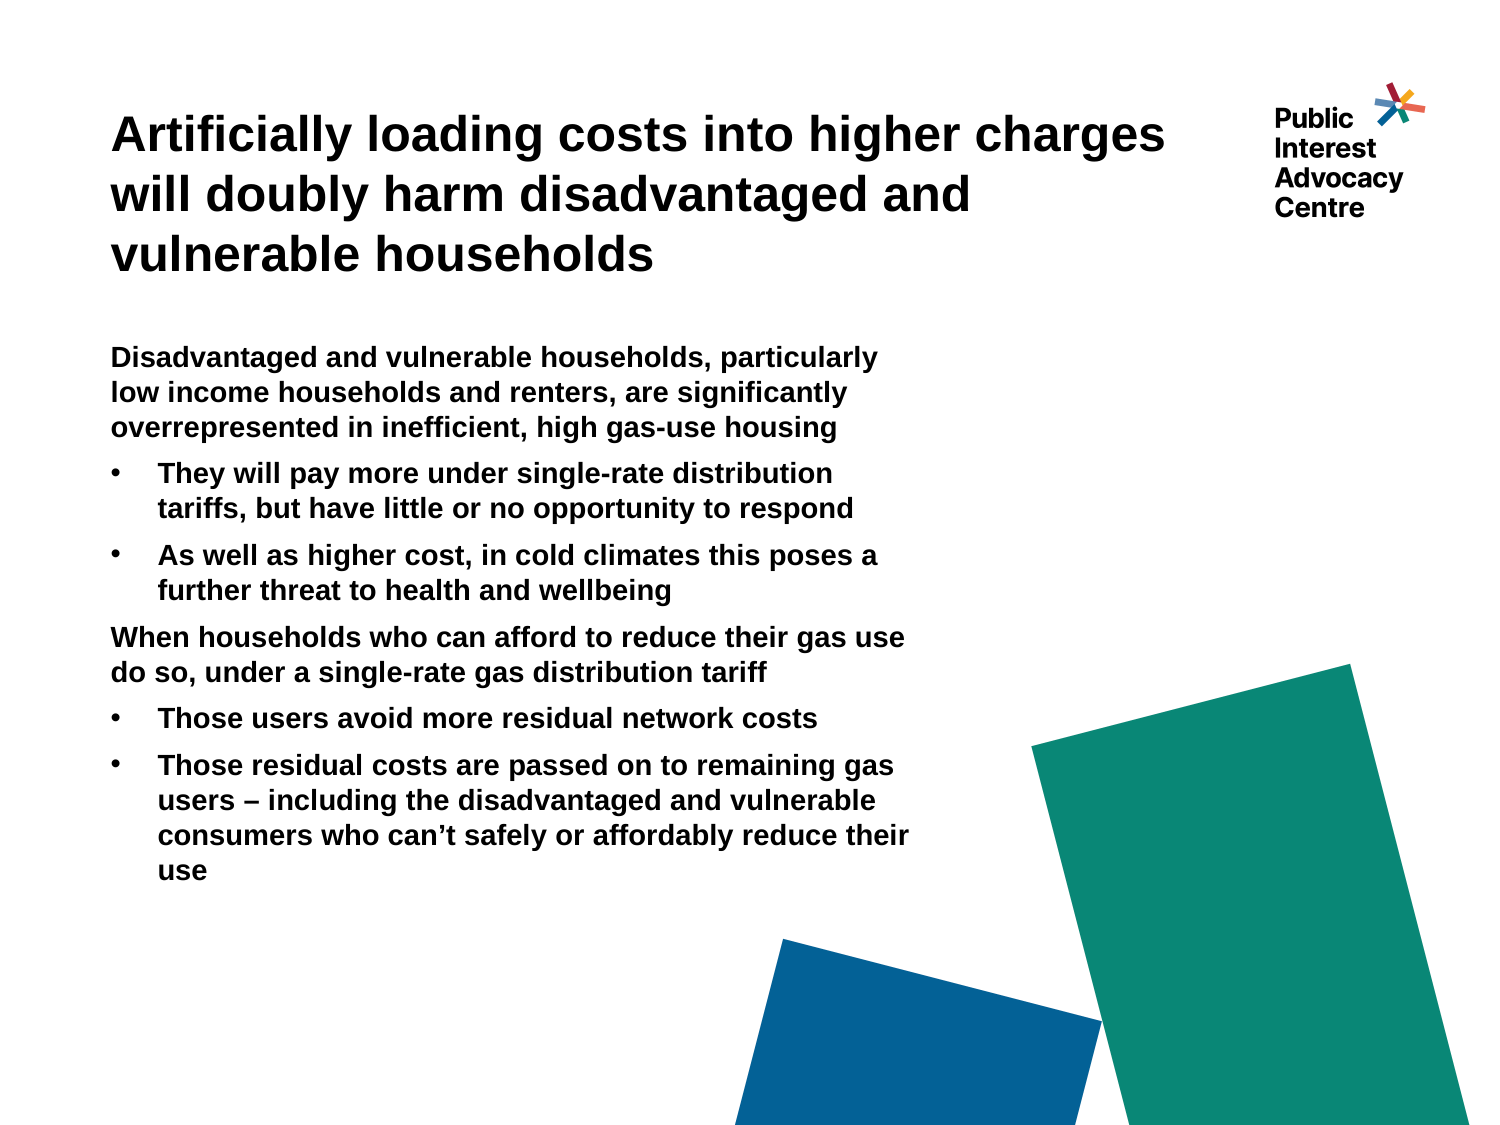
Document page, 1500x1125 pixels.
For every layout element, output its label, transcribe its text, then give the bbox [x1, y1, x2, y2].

list Disadvantaged and vulnerable households, particularly low income households and renters, are significantly overrepresented in inefficient, high gas-use housing They will pay more under single-rate distribution tariffs, but have little or no opportunity to respond As well as higher cost, in cold climates this poses a further threat to health and wellbeing When households who can afford to reduce their gas use do so, under a single-rate gas distribution tariff Those users avoid more residual network costs Those residual costs are passed on to remaining gas users – including the disadvantaged and vulnerable consumers who can’t safely or affordably reduce their use [110, 337, 928, 941]
title Artificially loading costs into higher charges will doubly harm disadvantaged and vulnerable households [110, 101, 1186, 185]
picture [0, 0, 1500, 1125]
